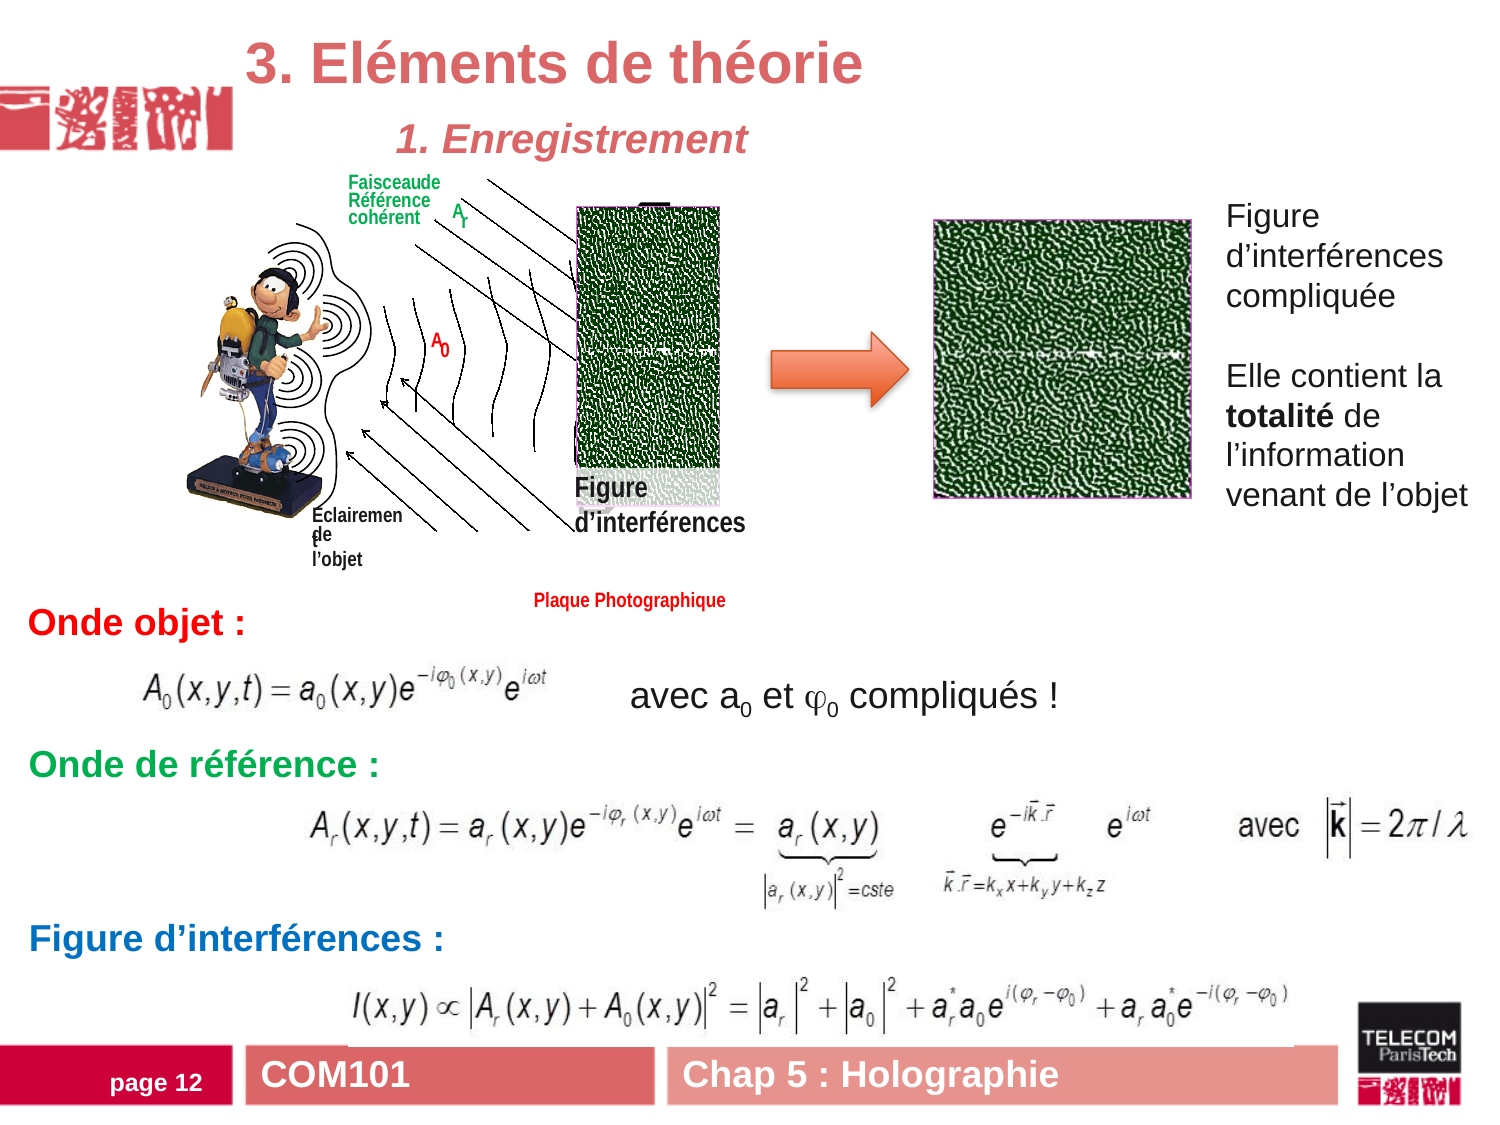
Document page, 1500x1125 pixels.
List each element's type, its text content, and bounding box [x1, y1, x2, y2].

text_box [11, 590, 1079, 725]
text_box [771, 186, 1500, 526]
slide_number page 11 [94, 1058, 232, 1107]
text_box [311, 378, 576, 571]
picture [0, 1, 1500, 1125]
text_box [11, 906, 1294, 1047]
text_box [348, 168, 594, 373]
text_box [11, 732, 1475, 924]
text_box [573, 206, 748, 539]
title 3. Eléments de théorie 1. Enregistrement [245, 23, 1459, 166]
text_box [149, 223, 342, 520]
text_box COM101 Chap 5 : Holographie [245, 1043, 1459, 1108]
